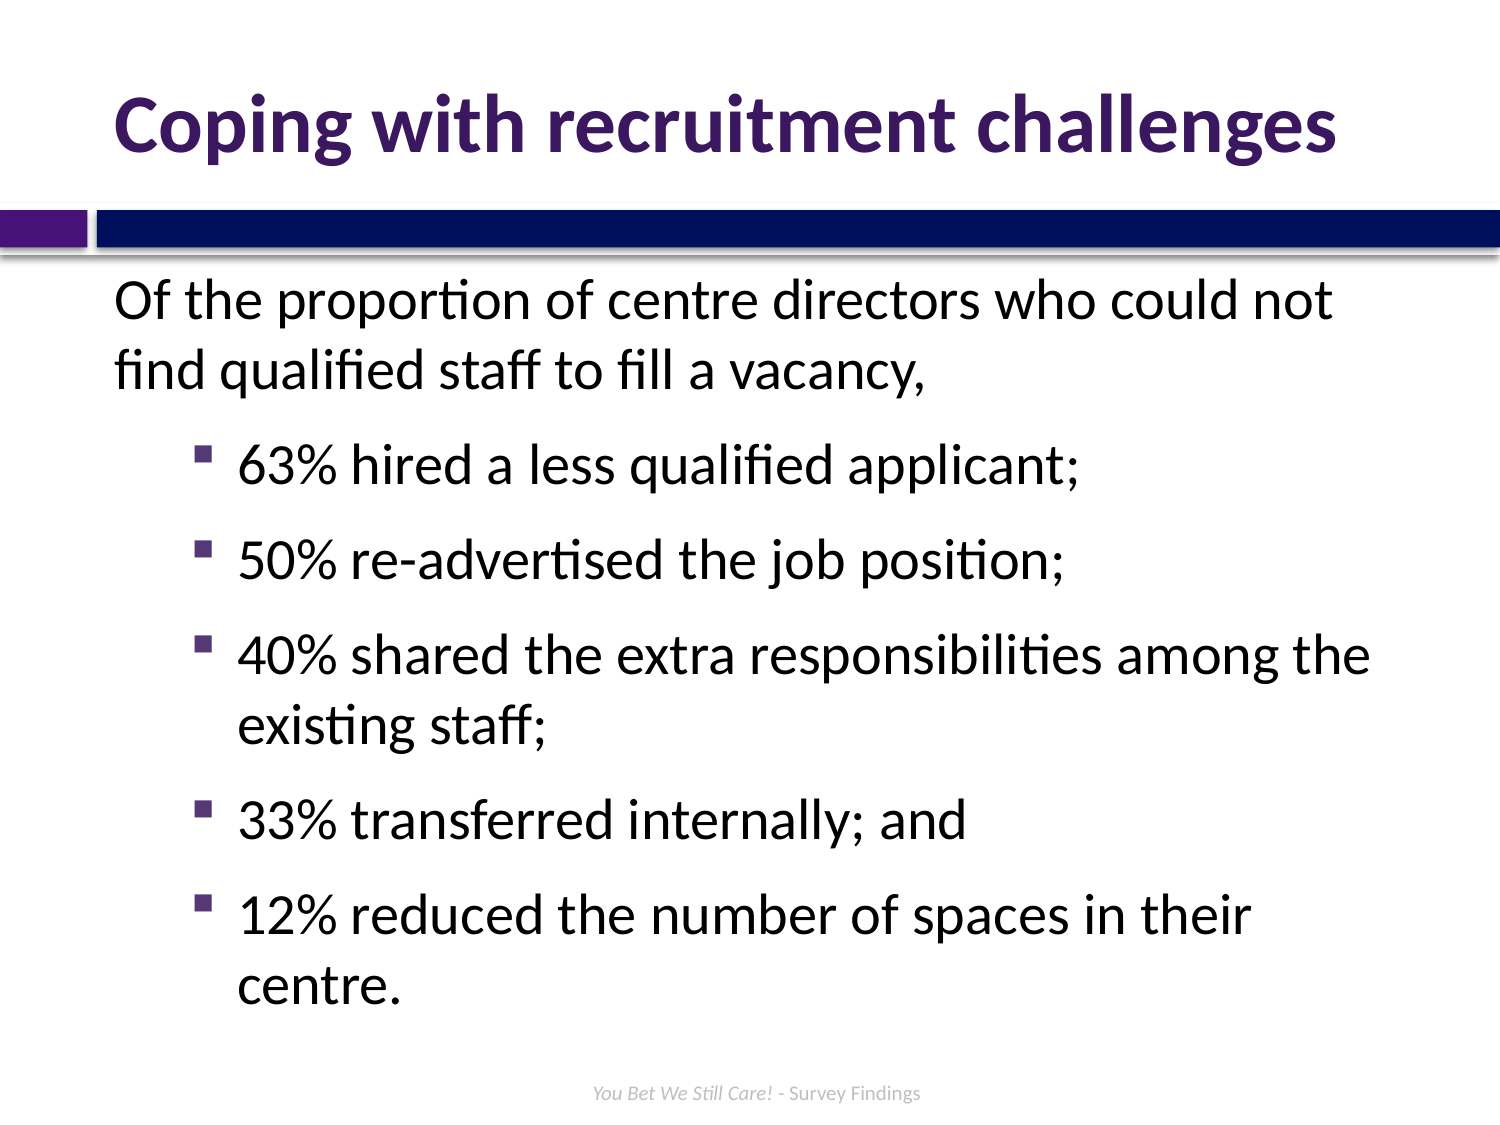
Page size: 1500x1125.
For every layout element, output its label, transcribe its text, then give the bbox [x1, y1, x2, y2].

footer You Bet We Still Care! - Survey Findings [525, 1070, 988, 1114]
text_box Of the proportion of centre directors who could not find qualified staff to fill a vacancy, 63% hired a less qualified applicant; 50% re-advertised the job position; 40% shared the extra responsibilities among the existing staff; 33% transferred internally; and 12% reduced the number of spaces in their centre. [100, 254, 1436, 1024]
title Coping with recruitment challenges [99, 17, 1438, 221]
